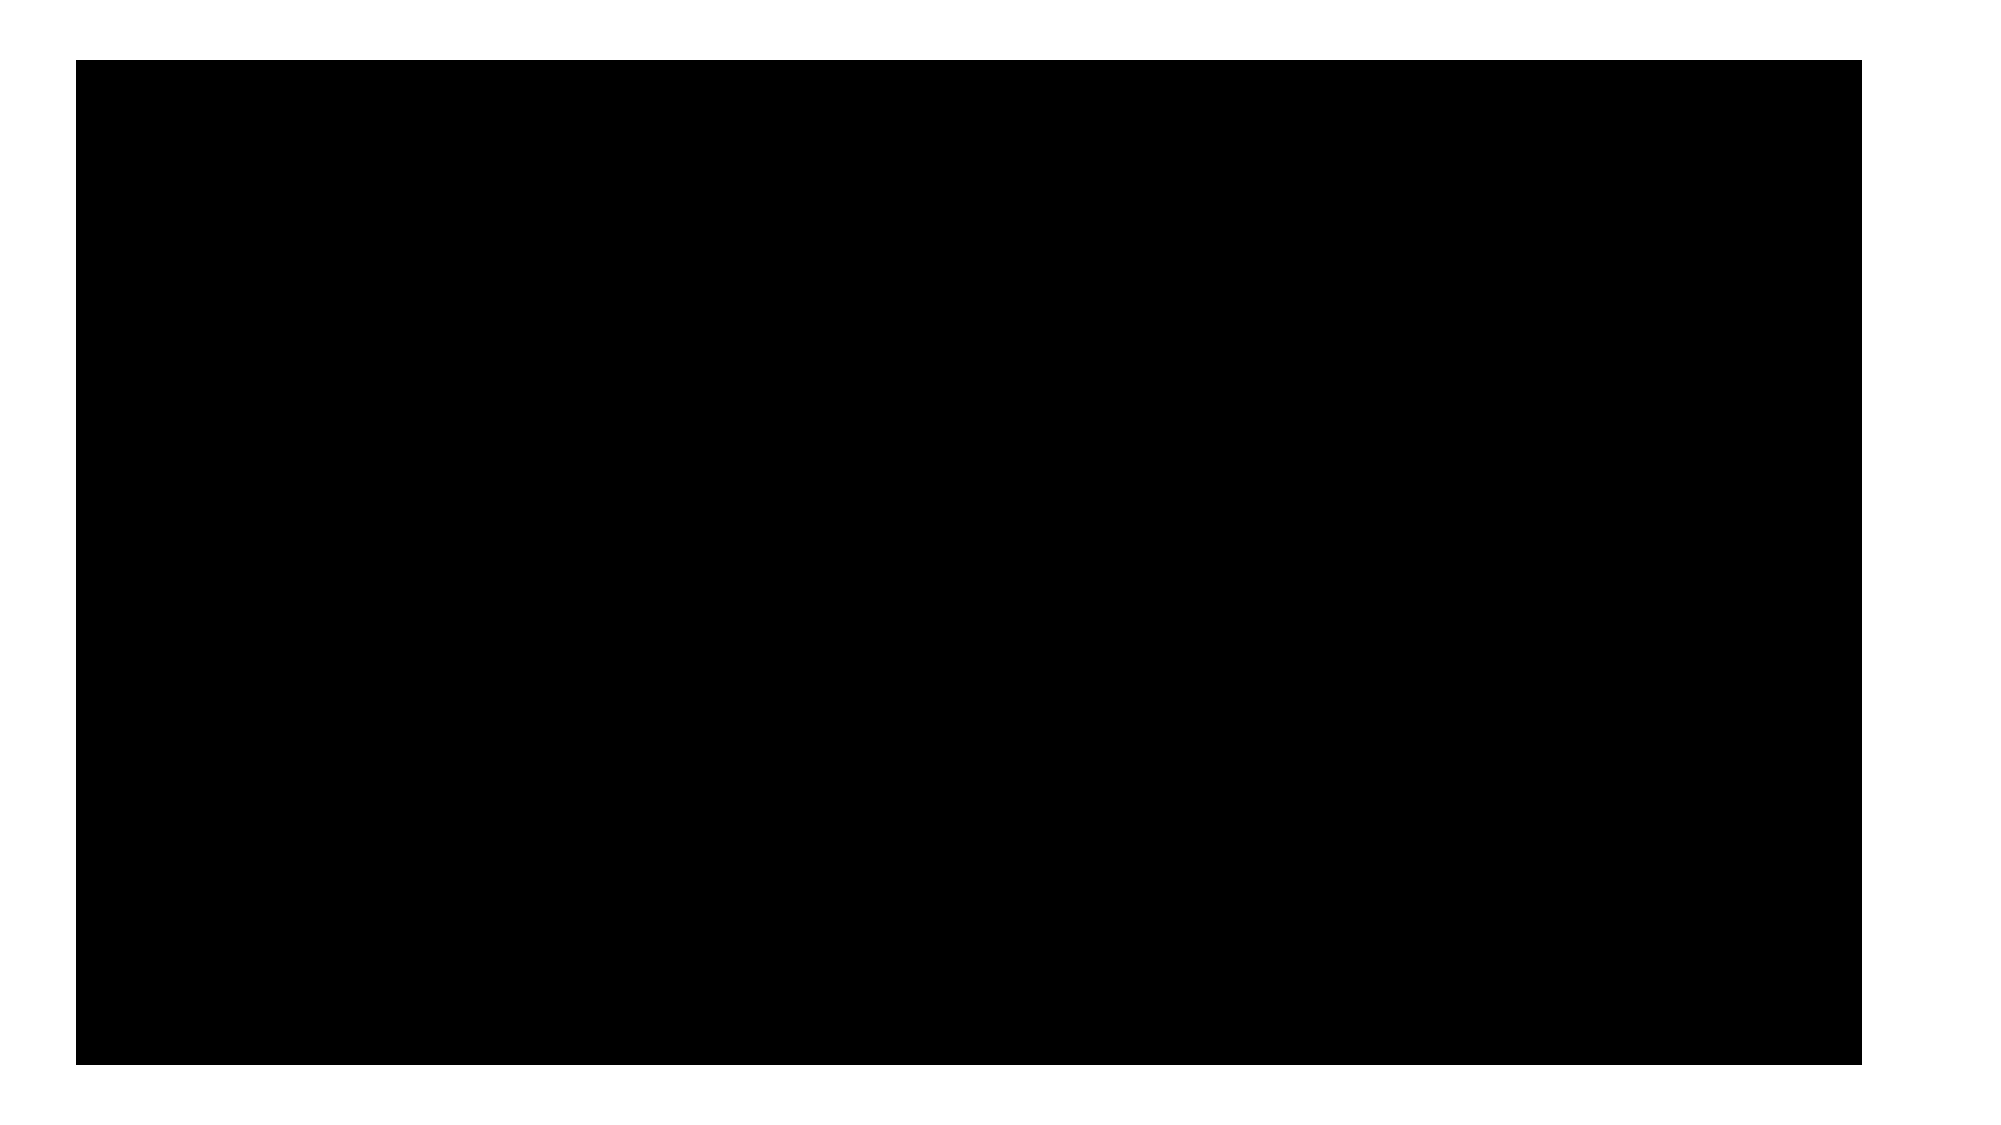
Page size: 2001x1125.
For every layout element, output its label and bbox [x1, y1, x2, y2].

list [75, 59, 1863, 1066]
